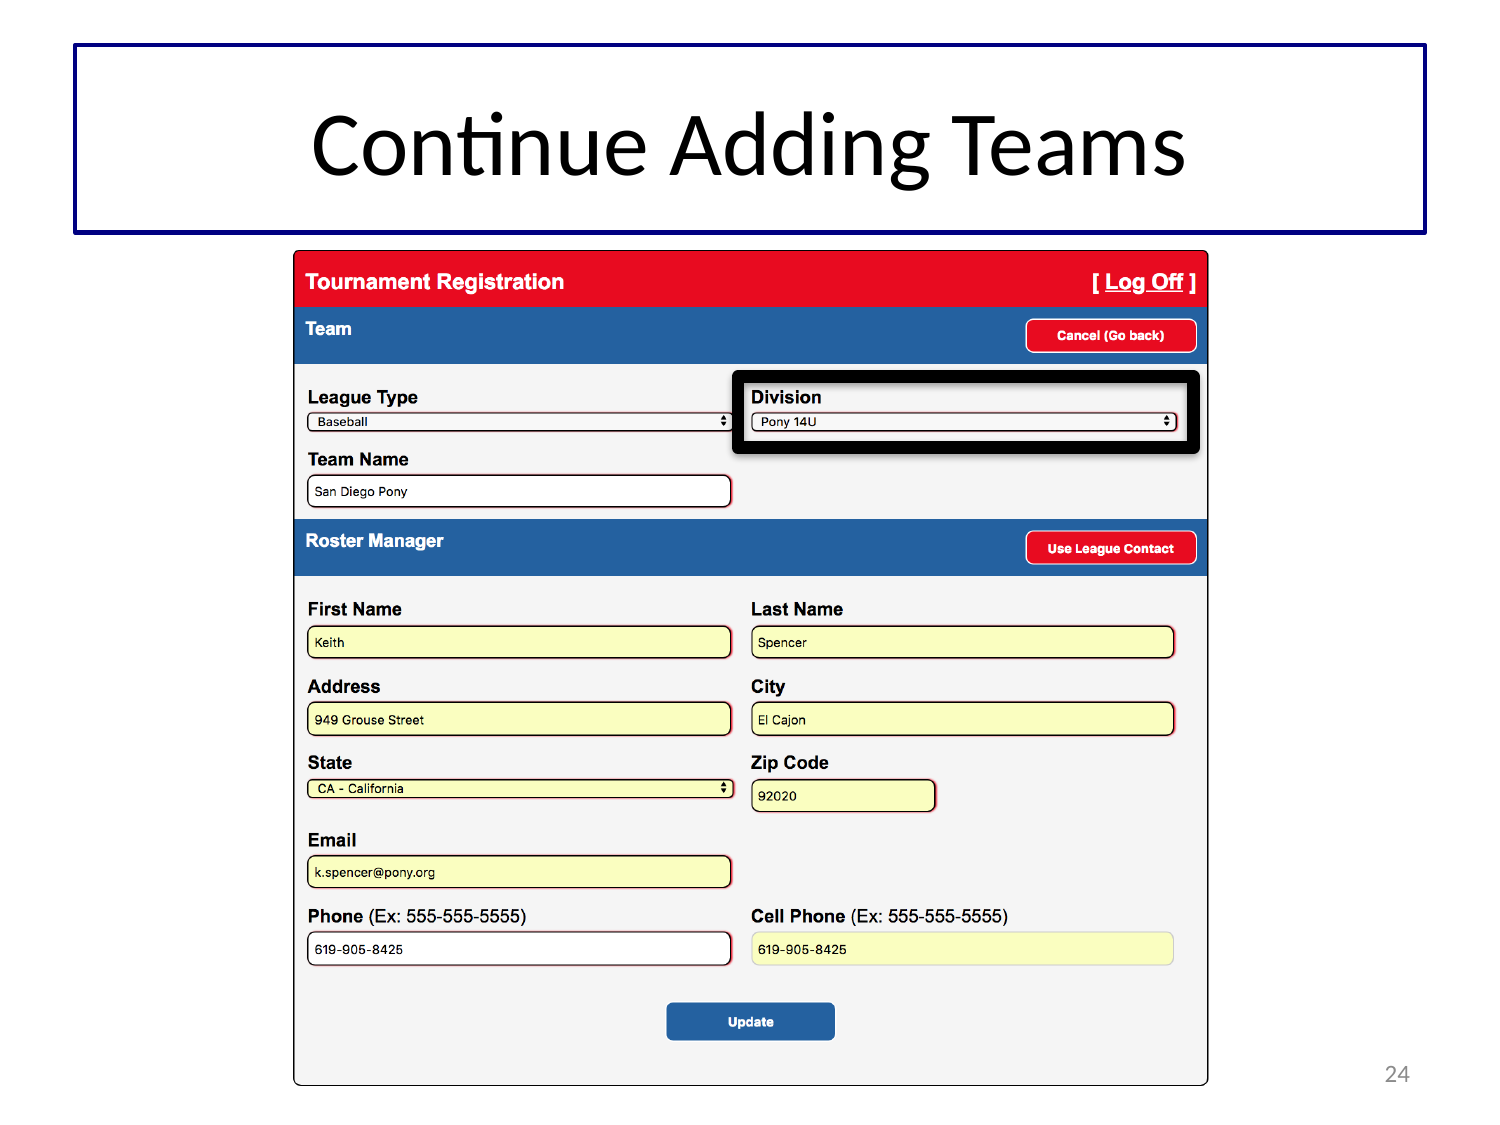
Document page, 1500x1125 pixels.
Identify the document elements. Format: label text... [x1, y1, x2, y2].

slide_number 24 [1219, 1042, 1425, 1103]
title Continue Adding Teams [75, 45, 1425, 233]
picture [289, 242, 1218, 1097]
